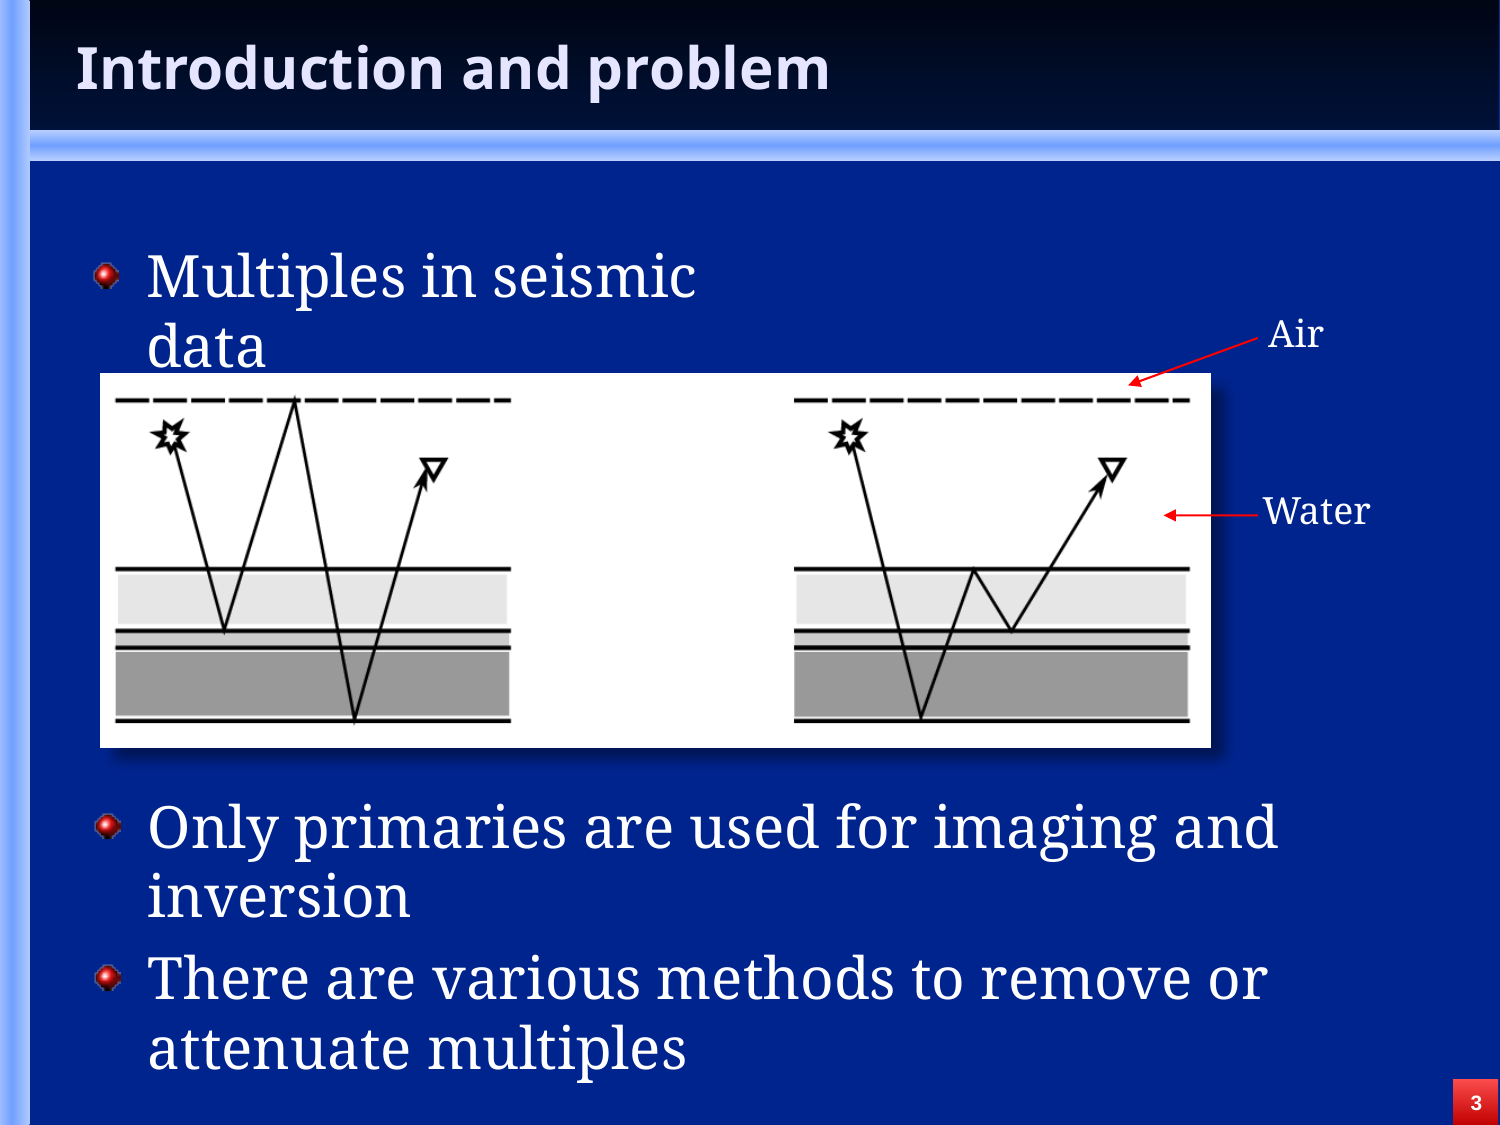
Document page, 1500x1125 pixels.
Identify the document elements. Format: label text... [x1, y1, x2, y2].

picture [91, 810, 121, 839]
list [100, 373, 1211, 748]
picture [91, 961, 121, 991]
title Introduction and problem [61, 2, 1412, 129]
picture [90, 259, 119, 289]
list Multiples in seismic data [75, 231, 738, 331]
text_box Only primaries are used for imaging and inversion There are various methods to remove or attenuate multiples [76, 782, 1388, 1035]
text_box Water [1247, 479, 1386, 540]
text_box Air [1253, 302, 1340, 363]
